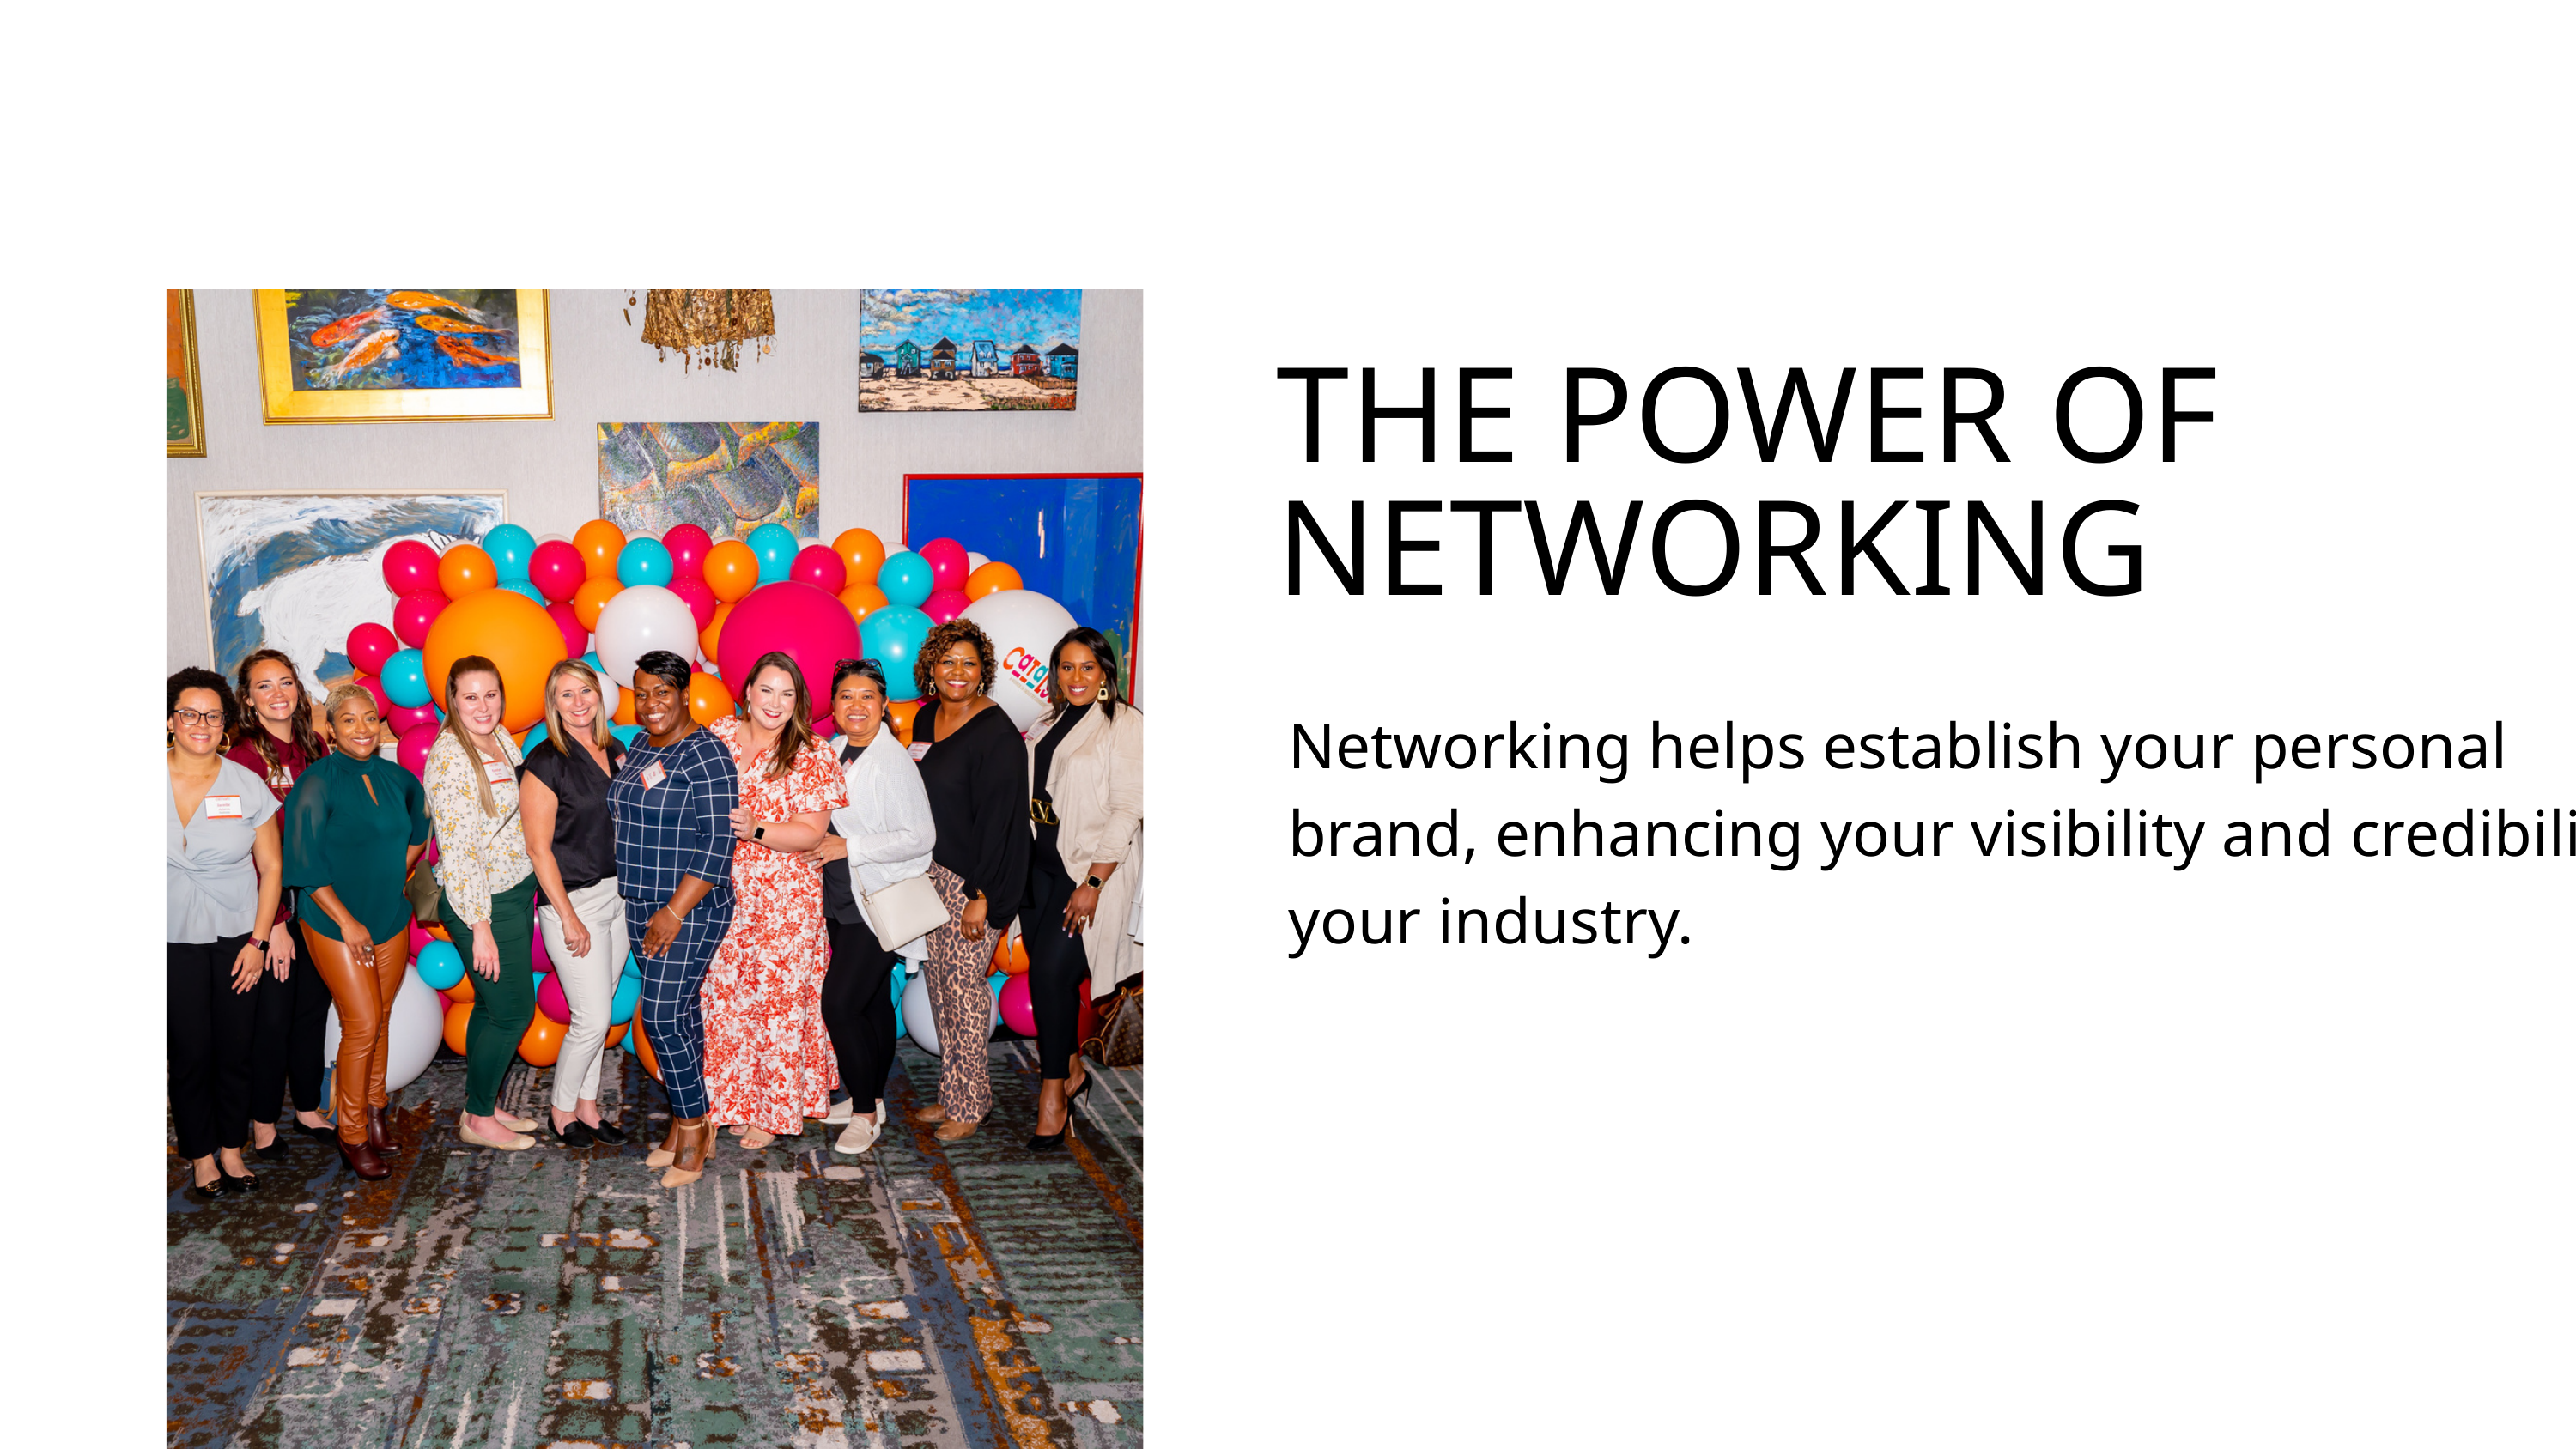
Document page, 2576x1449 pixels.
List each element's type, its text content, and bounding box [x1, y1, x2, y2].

text_box [166, 289, 1144, 1449]
text_box Networking helps establish your personal brand, enhancing your visibility and credibility in your industry. [1287, 694, 2576, 956]
text_box THE POWER OF NETWORKING [1276, 355, 2409, 622]
